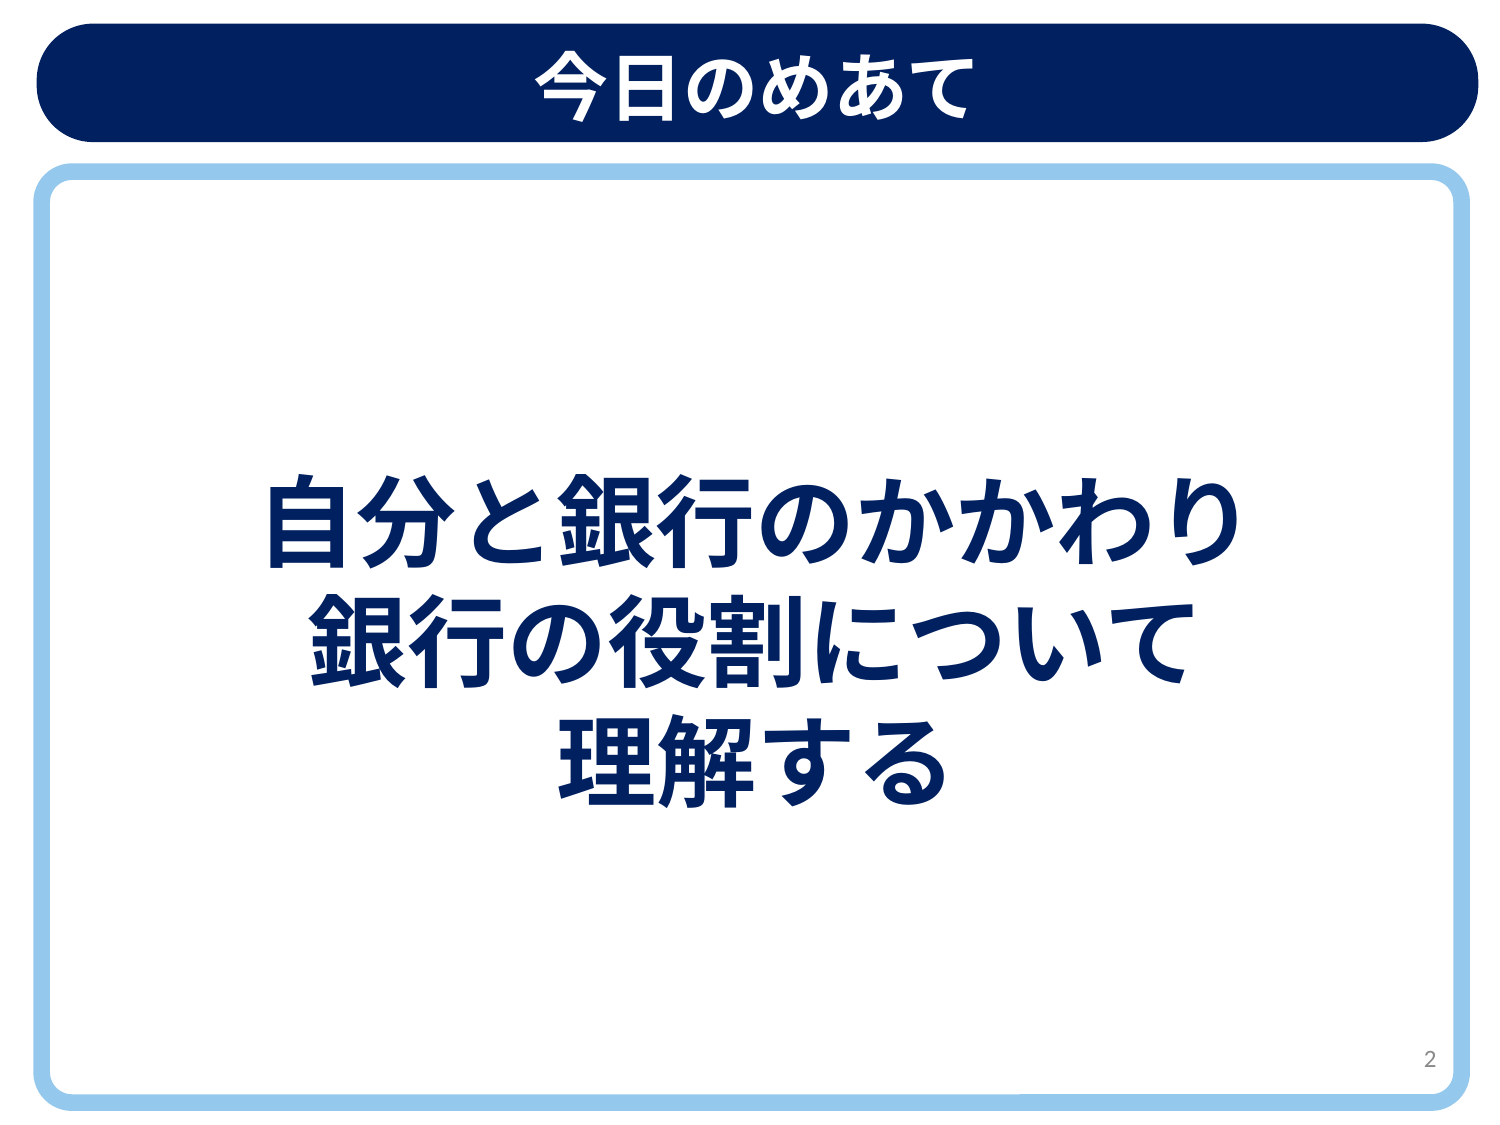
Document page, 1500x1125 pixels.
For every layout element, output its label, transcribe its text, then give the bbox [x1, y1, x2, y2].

title 自分と銀行のかかわり 銀行の役割について 理解する [139, 411, 1373, 869]
slide_number 2 [1351, 1045, 1452, 1071]
text_box 今日のめあて [36, 23, 1479, 143]
